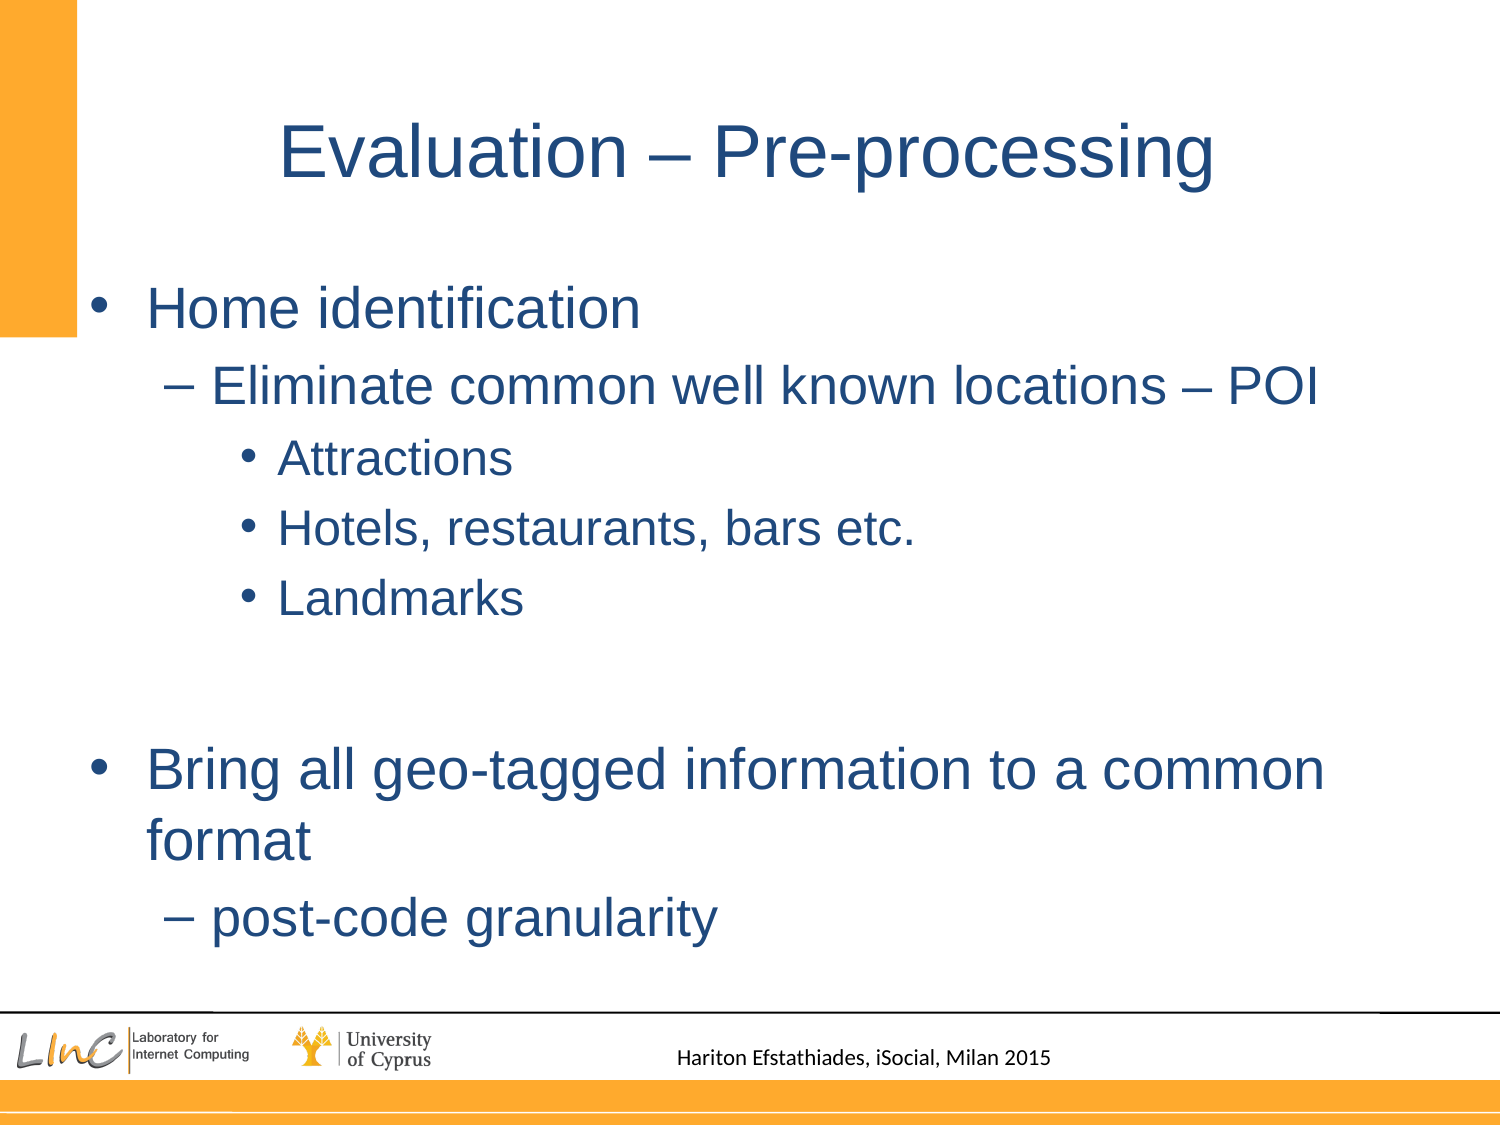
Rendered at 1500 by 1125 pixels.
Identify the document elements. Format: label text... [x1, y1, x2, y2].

picture [17, 1025, 250, 1075]
picture [287, 1019, 438, 1075]
title Evaluation – Pre-processing [71, 87, 1425, 208]
list Home identification Eliminate common well known locations – POI Attractions Hotels, restaurants, bars etc. Landmarks Bring all geo-tagged information to a common format post-code granularity [75, 262, 1450, 1005]
